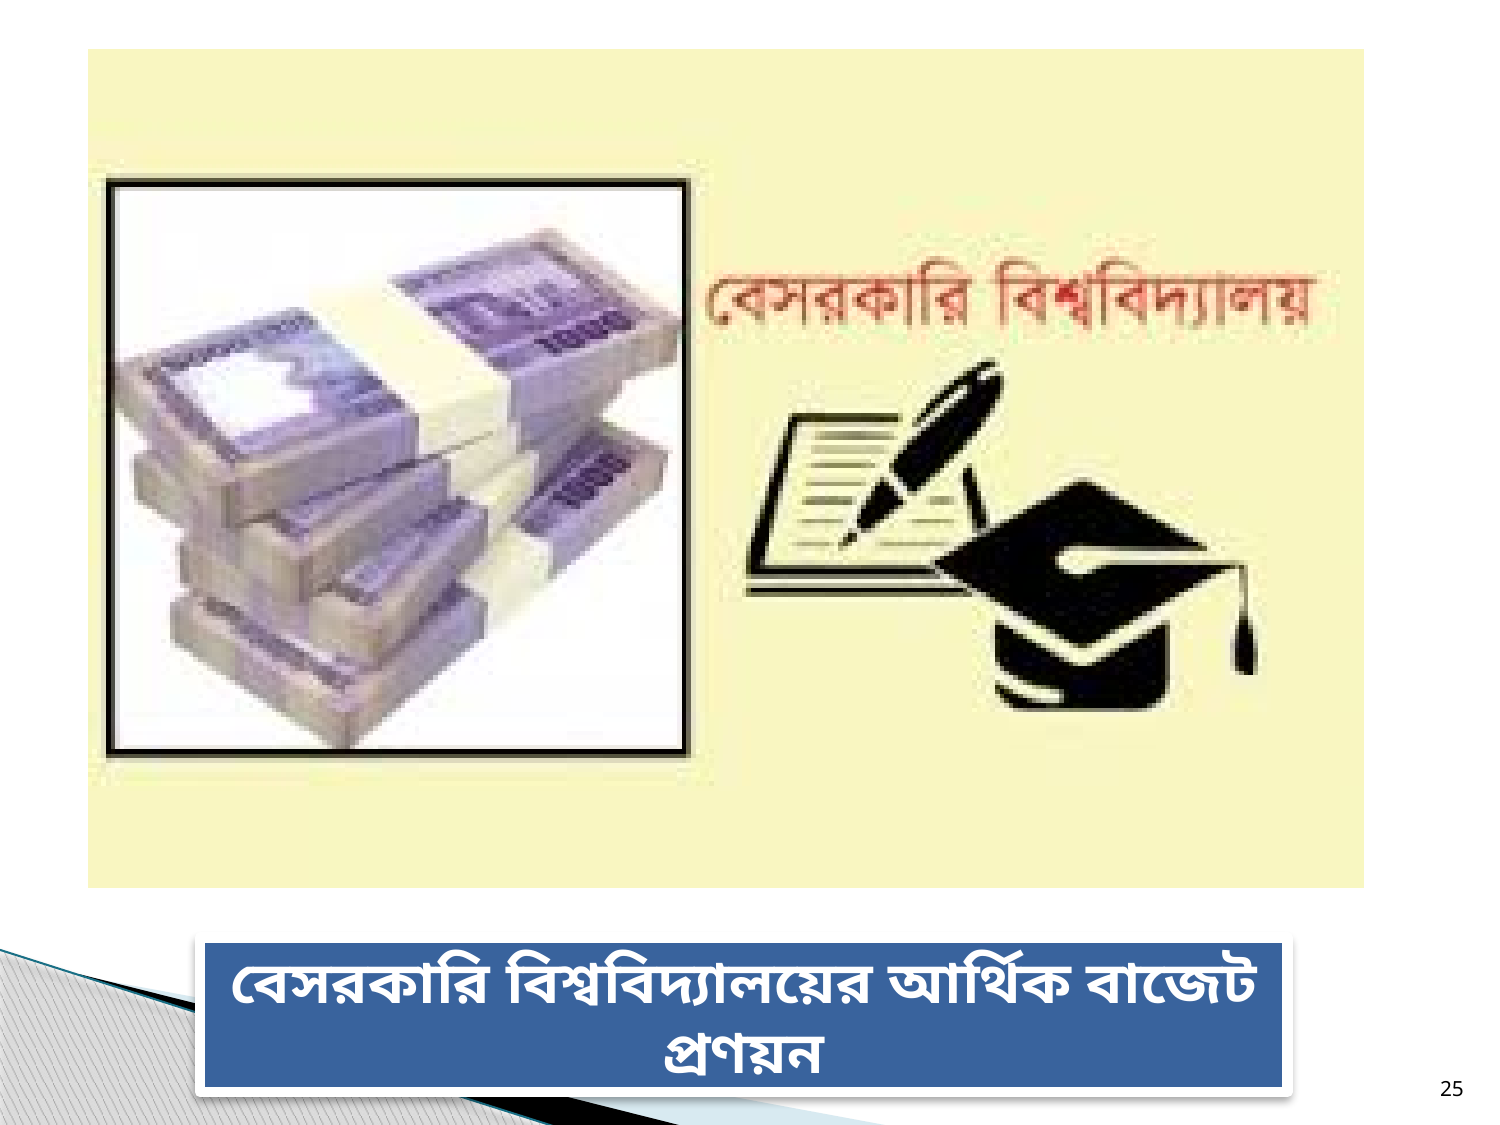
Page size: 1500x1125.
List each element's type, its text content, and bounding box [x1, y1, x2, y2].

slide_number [1105, 1051, 1418, 1112]
text_box বেসরকারি বিশ্ববিদ্যালয়ের আর্থিক বাজেট প্রণয়ন [195, 932, 1293, 1097]
footer Amerandra Nath Biswas [718, 1107, 1105, 1112]
slide_number 25 [1418, 1051, 1479, 1112]
picture [88, 49, 1364, 888]
